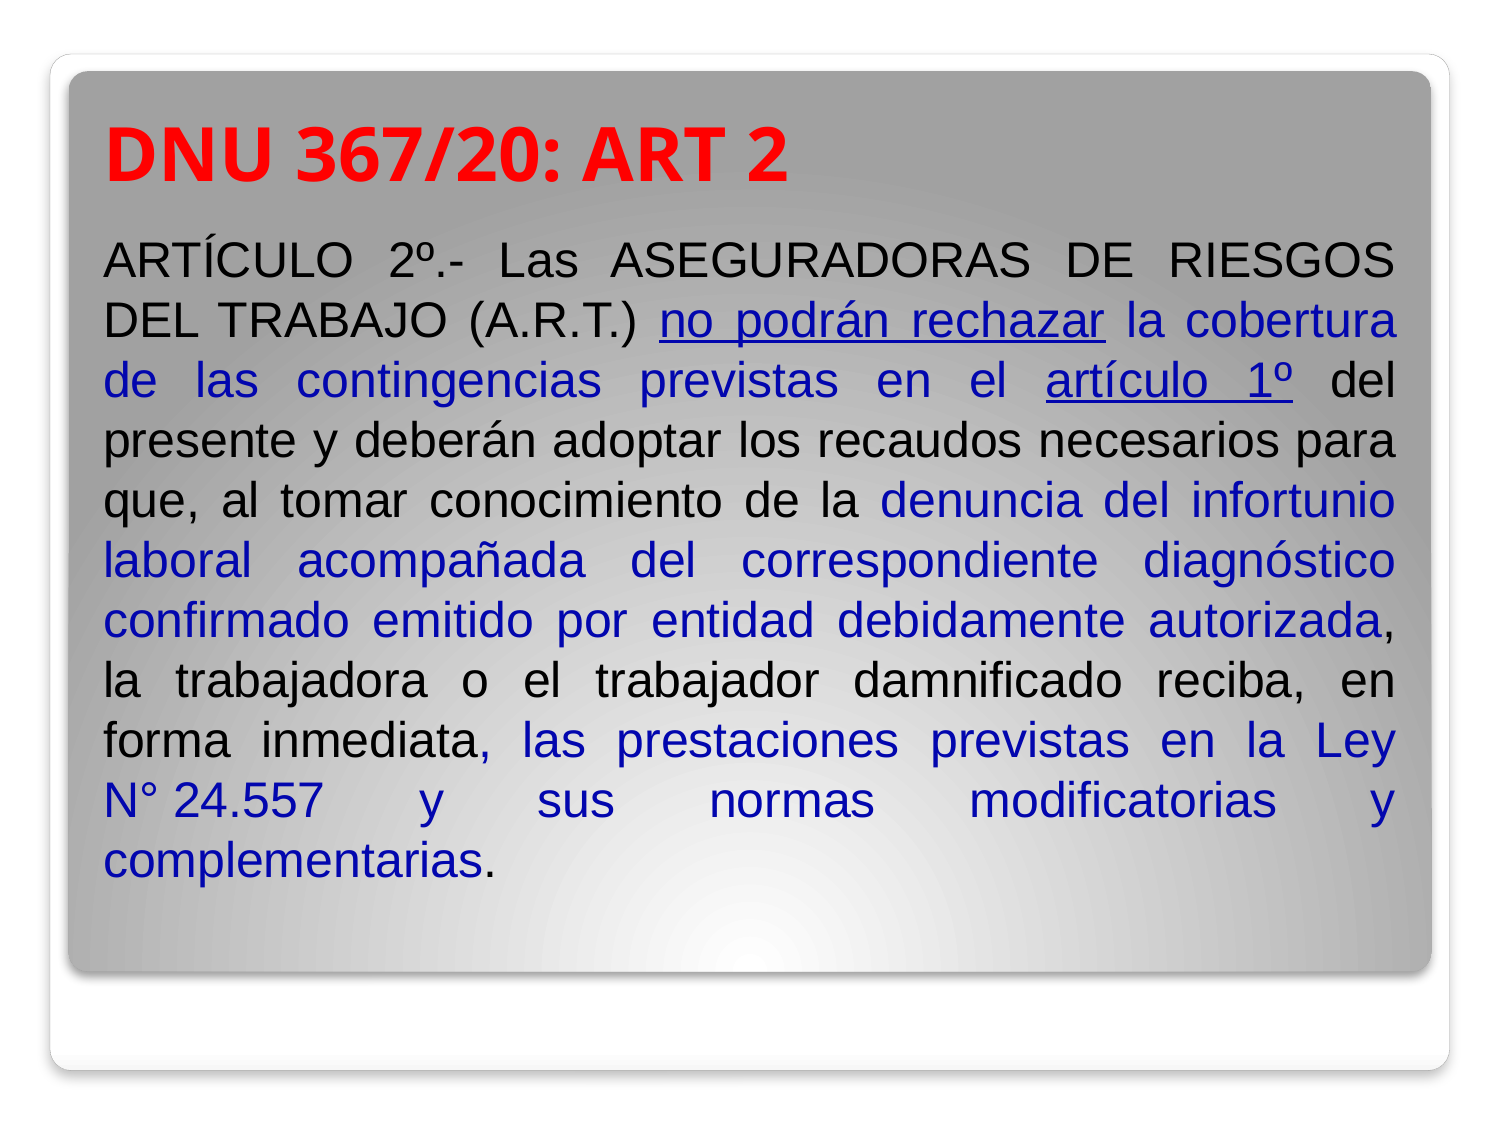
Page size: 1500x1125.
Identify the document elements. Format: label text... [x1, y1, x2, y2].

title DNU 367/20: ART 2 [88, 30, 1431, 204]
text_box ARTÍCULO 2º.- Las ASEGURADORAS DE RIESGOS DEL TRABAJO (A.R.T.) no podrán rechazar la cobertura de las contingencias previstas en el artículo 1º del presente y deberán adoptar los recaudos necesarios para que, al tomar conocimiento de la denuncia del infortunio laboral acompañada del correspondiente diagnóstico confirmado emitido por entidad debidamente autorizada, la trabajadora o el trabajador damnificado reciba, en forma inmediata, las prestaciones previstas en la Ley N° 24.557 y sus normas modificatorias y complementarias. [88, 219, 1412, 895]
